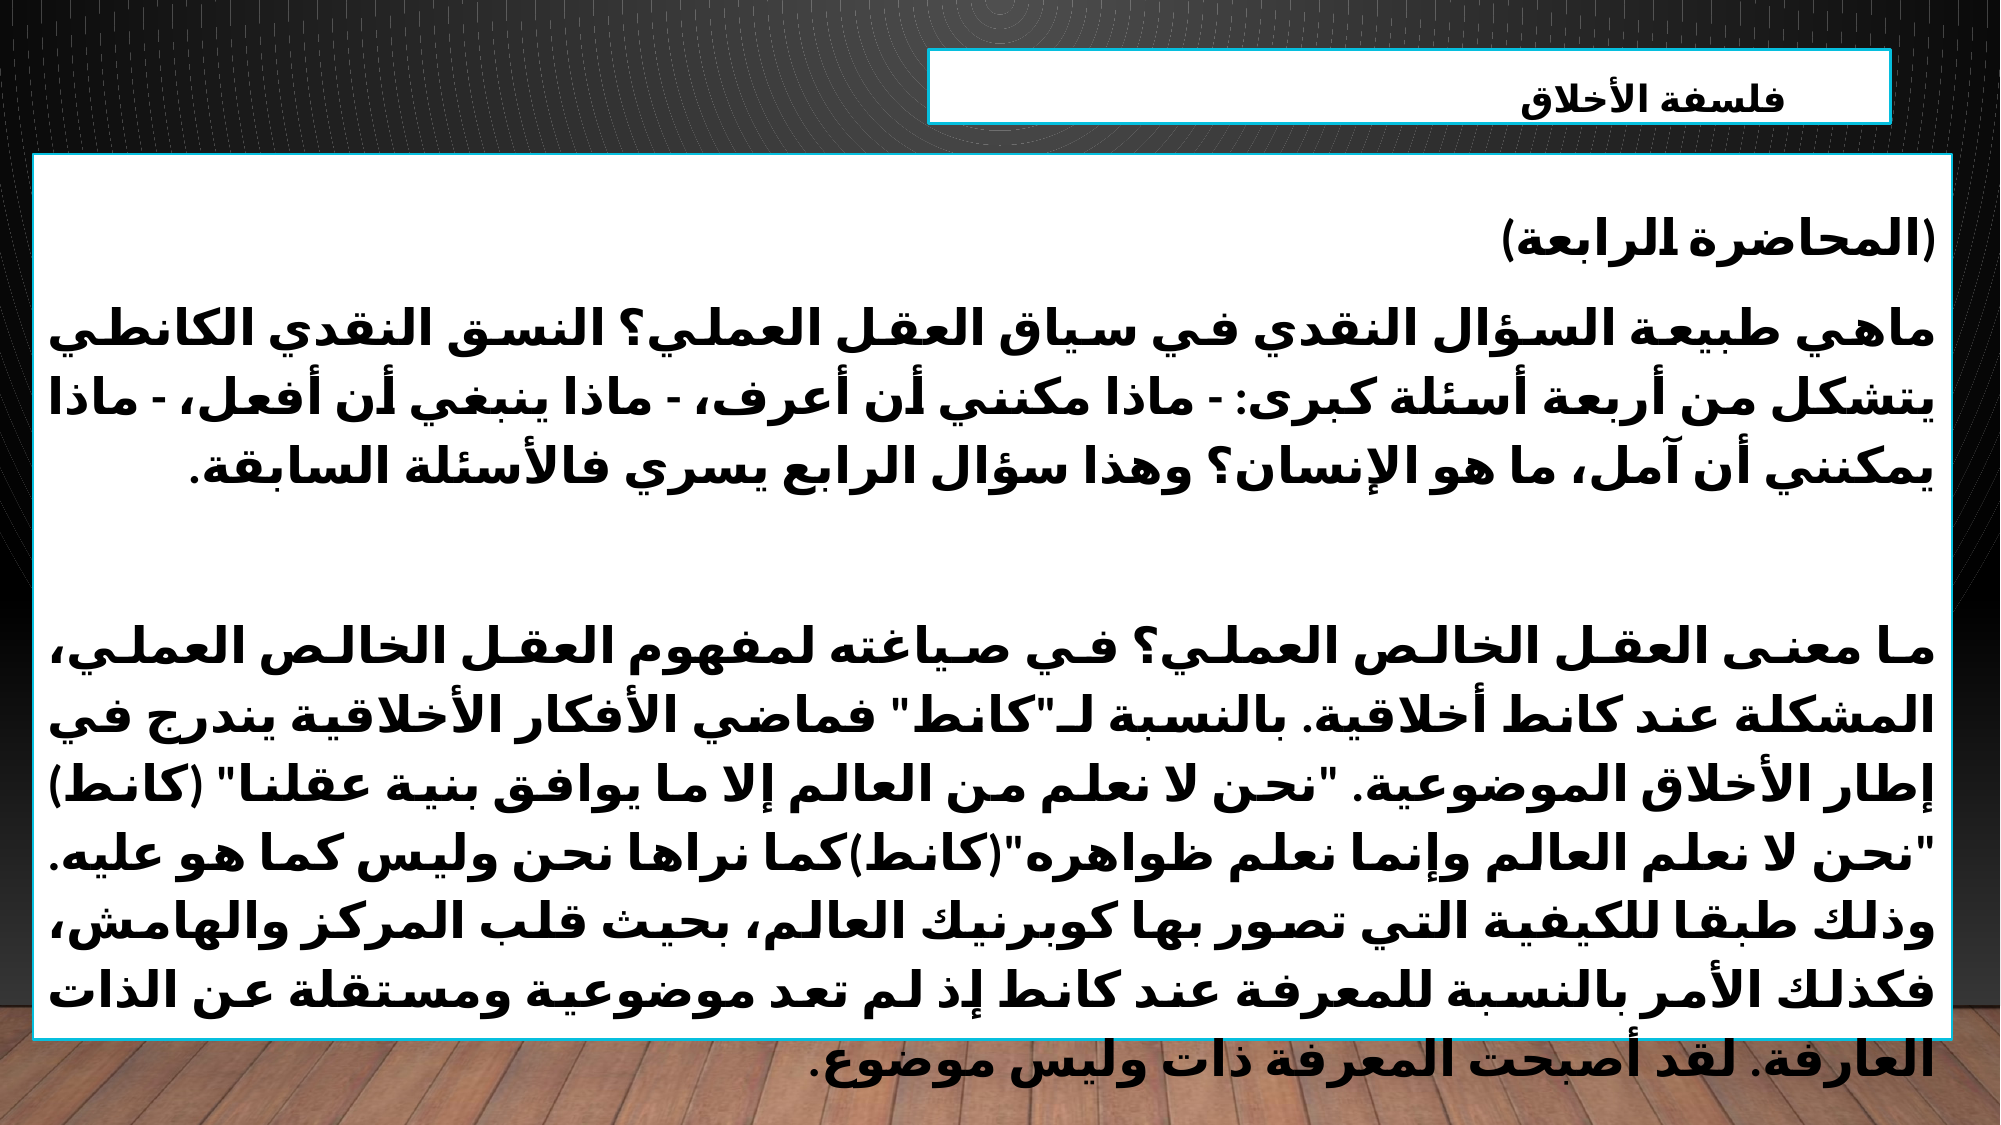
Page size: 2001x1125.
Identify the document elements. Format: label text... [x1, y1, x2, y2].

picture [0, 1005, 2000, 1125]
text_box (المحاضرة الرابعة) ماهي طبيعة السؤال النقدي في سياق العقل العملي؟ النسق النقدي الكانطي يتشكل من أربعة أسئلة كبرى: - ماذا مكنني أن أعرف، - ماذا ينبغي أن أفعل، - ماذا يمكنني أن آمل، ما هو الإنسان؟ وهذا سؤال الرابع يسري فالأسئلة السابقة. ما معنى العقل الخالص العملي؟ في صياغته لمفهوم العقل الخالص العملي، المشكلة عند كانط أخلاقية. بالنسبة لـ"كانط" فماضي الأفكار الأخلاقية يندرج في إطار الأخلاق الموضوعية. "نحن لا نعلم من العالم إلا ما يوافق بنية عقلنا" (كانط) "نحن لا نعلم العالم وإنما نعلم ظواهره"(كانط)كما نراها نحن وليس كما هو عليه. وذلك طبقا للكيفية التي تصور بها كوبرنيك العالم، بحيث قلب المركز والهامش، فكذلك الأمر بالنسبة للمعرفة عند كانط إذ لم تعد موضوعية ومستقلة عن الذات العارفة. لقد أصبحت المعرفة ذات وليس موضوع. [32, 153, 1953, 1041]
text_box فلسفة الأخلاق [927, 48, 1892, 125]
